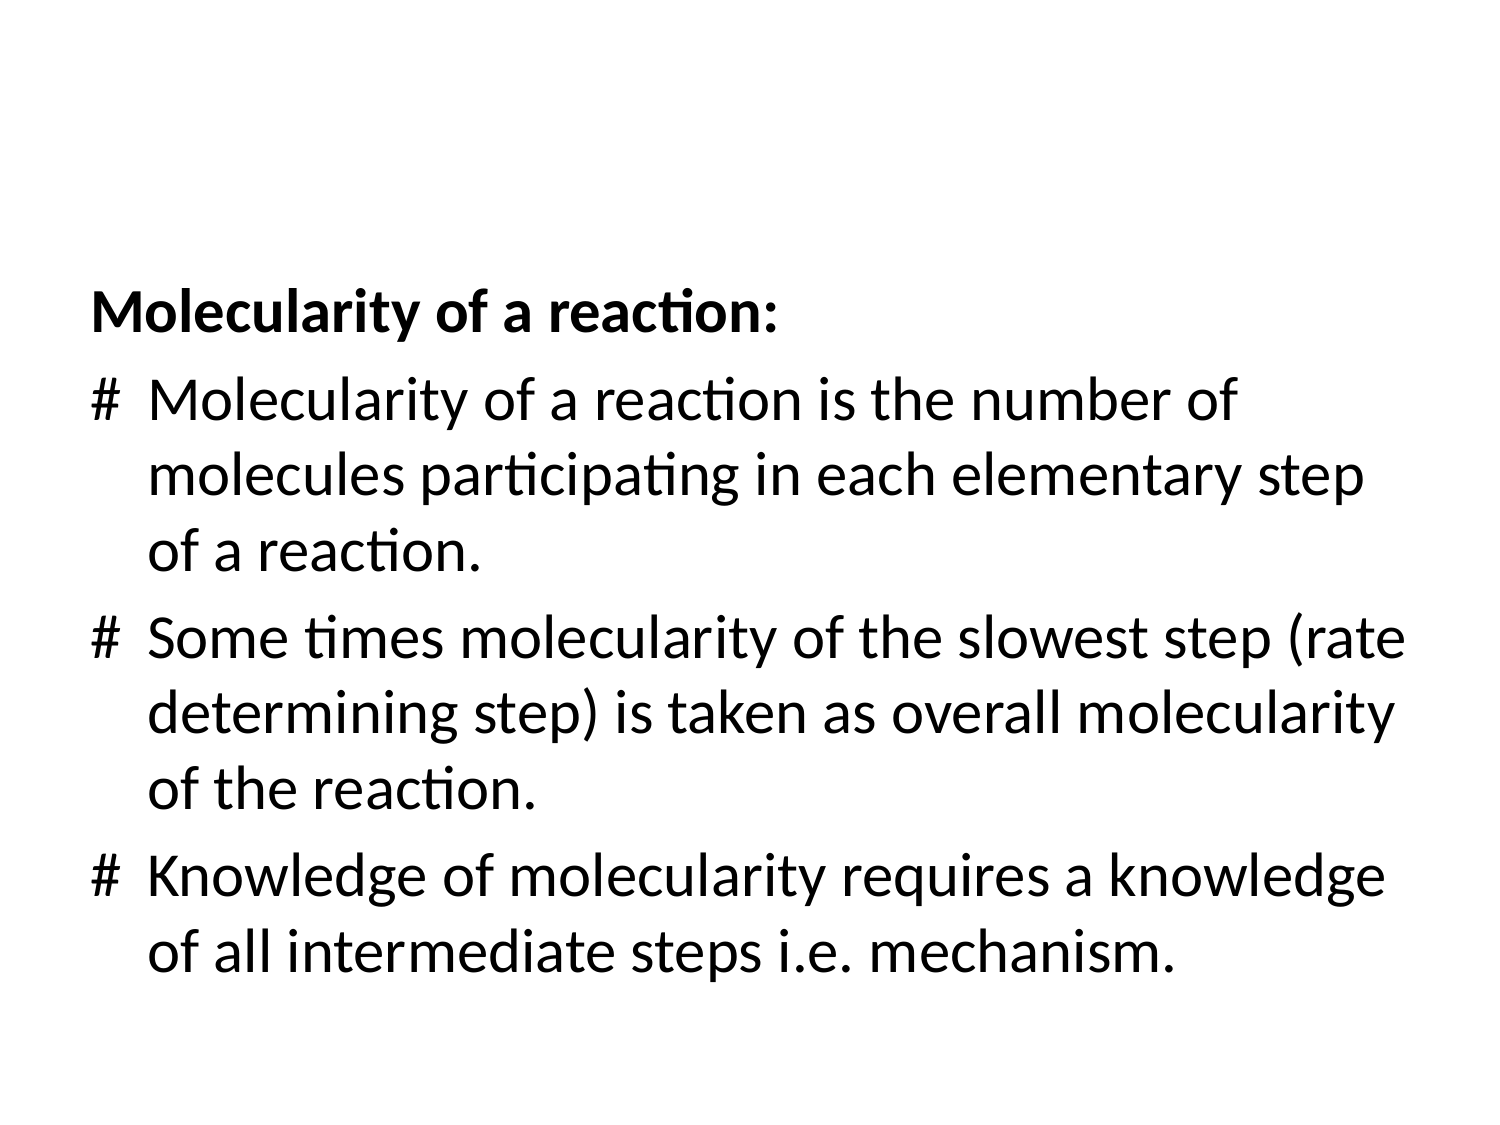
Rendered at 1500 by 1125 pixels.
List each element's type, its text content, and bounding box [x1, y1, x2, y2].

list Molecularity of a reaction: # Molecularity of a reaction is the number of molecules participating in each elementary step of a reaction. # Some times molecularity of the slowest step (rate determining step) is taken as overall molecularity of the reaction. # Knowledge of molecularity requires a knowledge of all intermediate steps i.e. mechanism. [75, 262, 1425, 1005]
